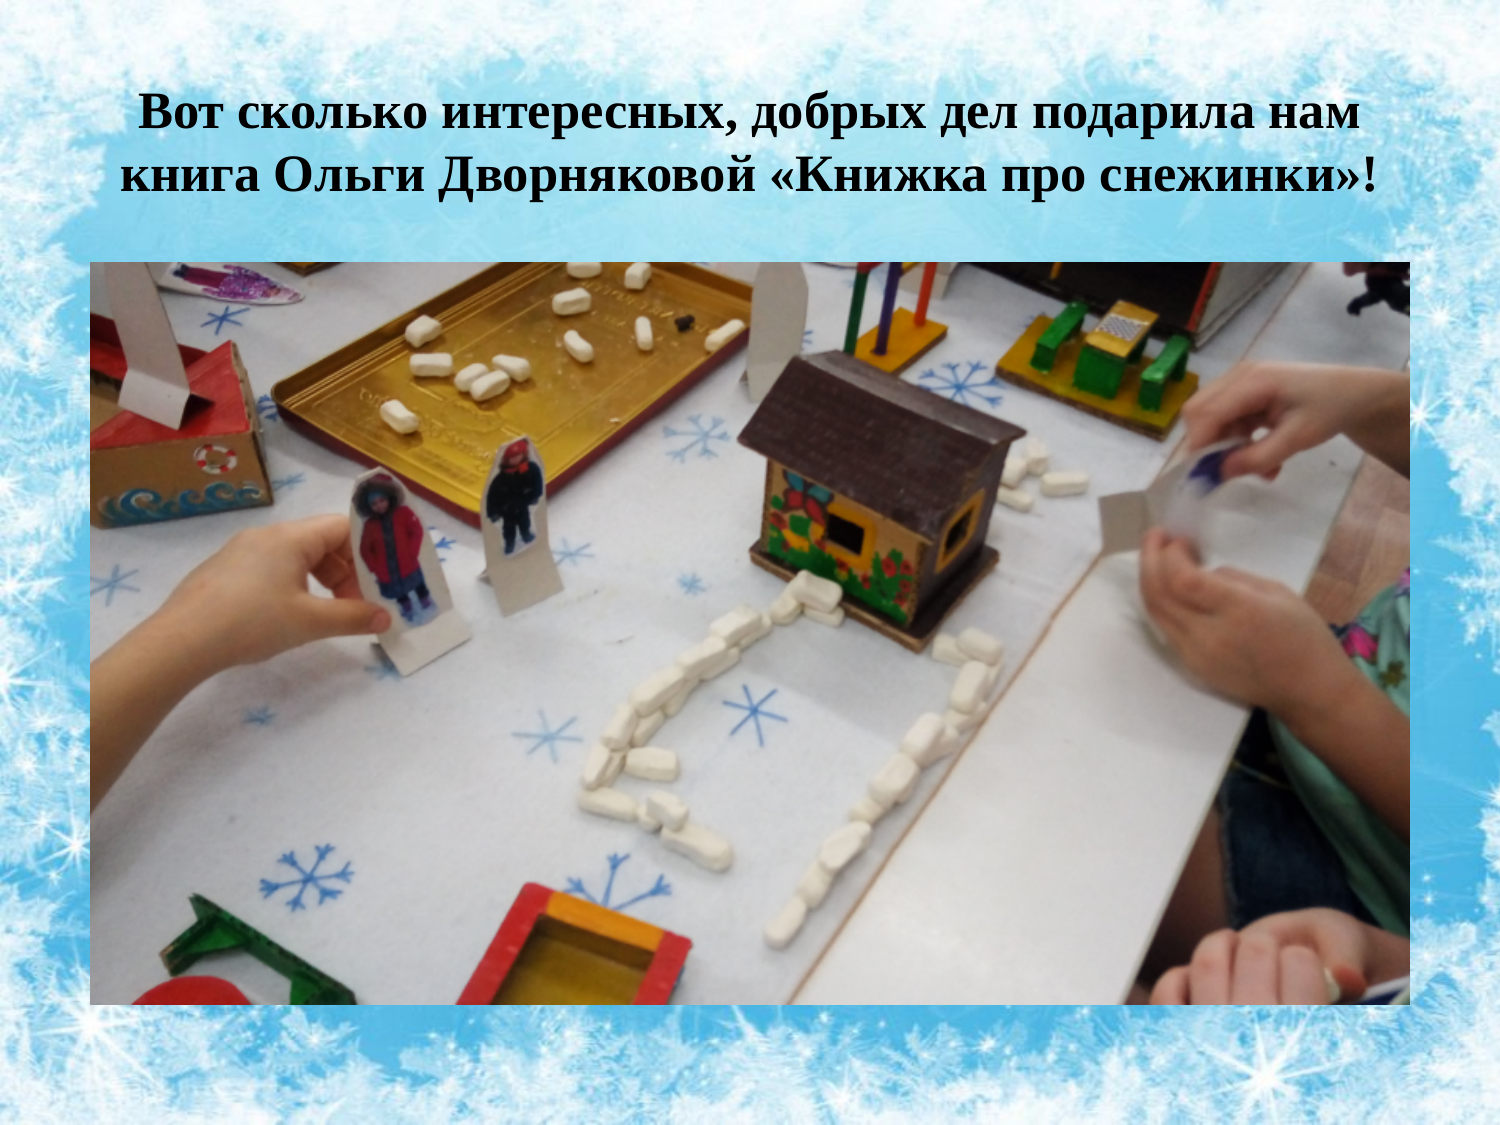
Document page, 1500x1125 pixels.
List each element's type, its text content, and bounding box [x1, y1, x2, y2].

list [89, 262, 1411, 1006]
title Мы строили, строили. И наконец построили!!! [0, 0, 1500, 1125]
title Вот сколько интересных, добрых дел подарила нам книга Ольги Дворняковой «Книжка про снежинки»! [75, 45, 1425, 233]
